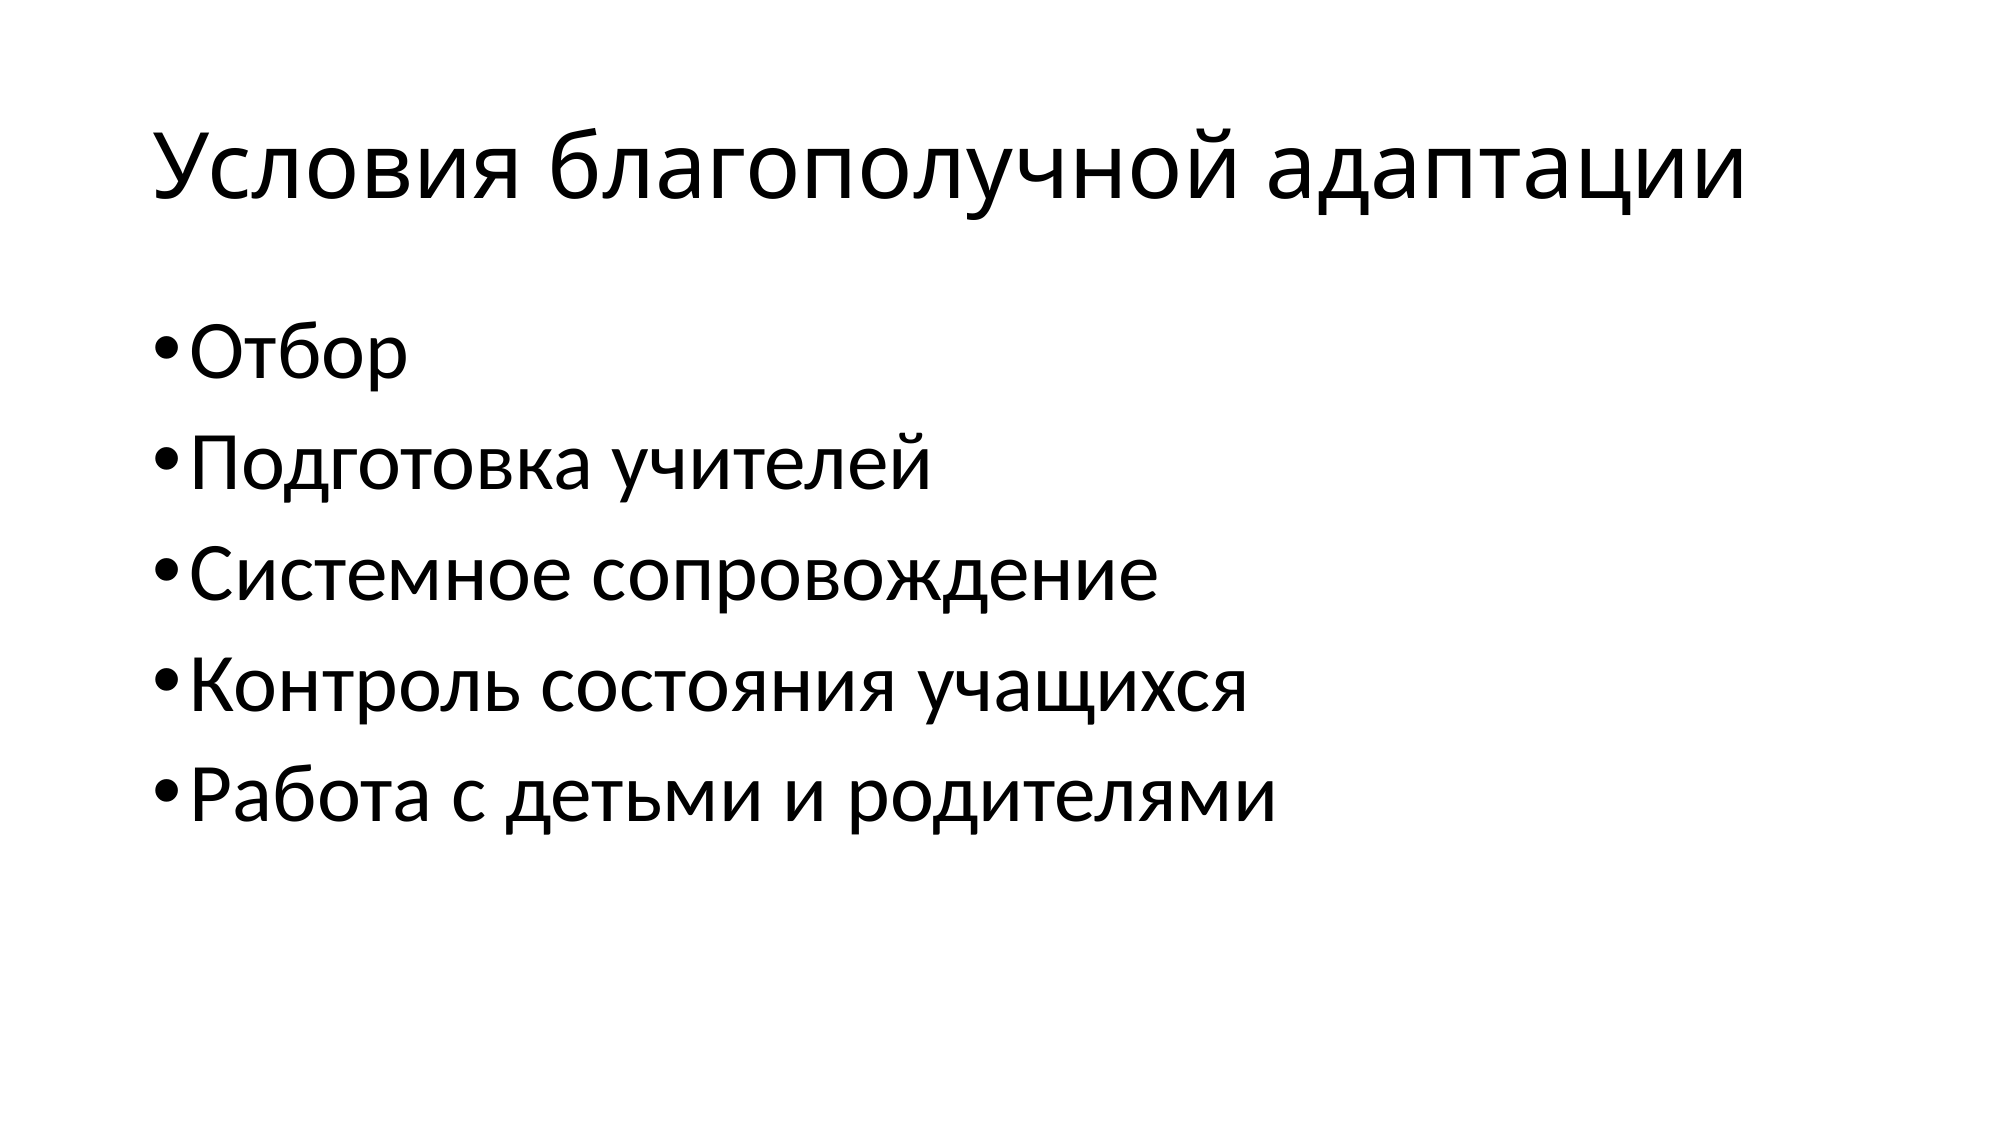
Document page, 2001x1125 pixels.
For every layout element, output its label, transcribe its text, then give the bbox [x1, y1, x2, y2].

title Условия благополучной адаптации [137, 59, 1863, 278]
list Отбор Подготовка учителей Системное сопровождение Контроль состояния учащихся Работа с детьми и родителями [137, 299, 1863, 1014]
